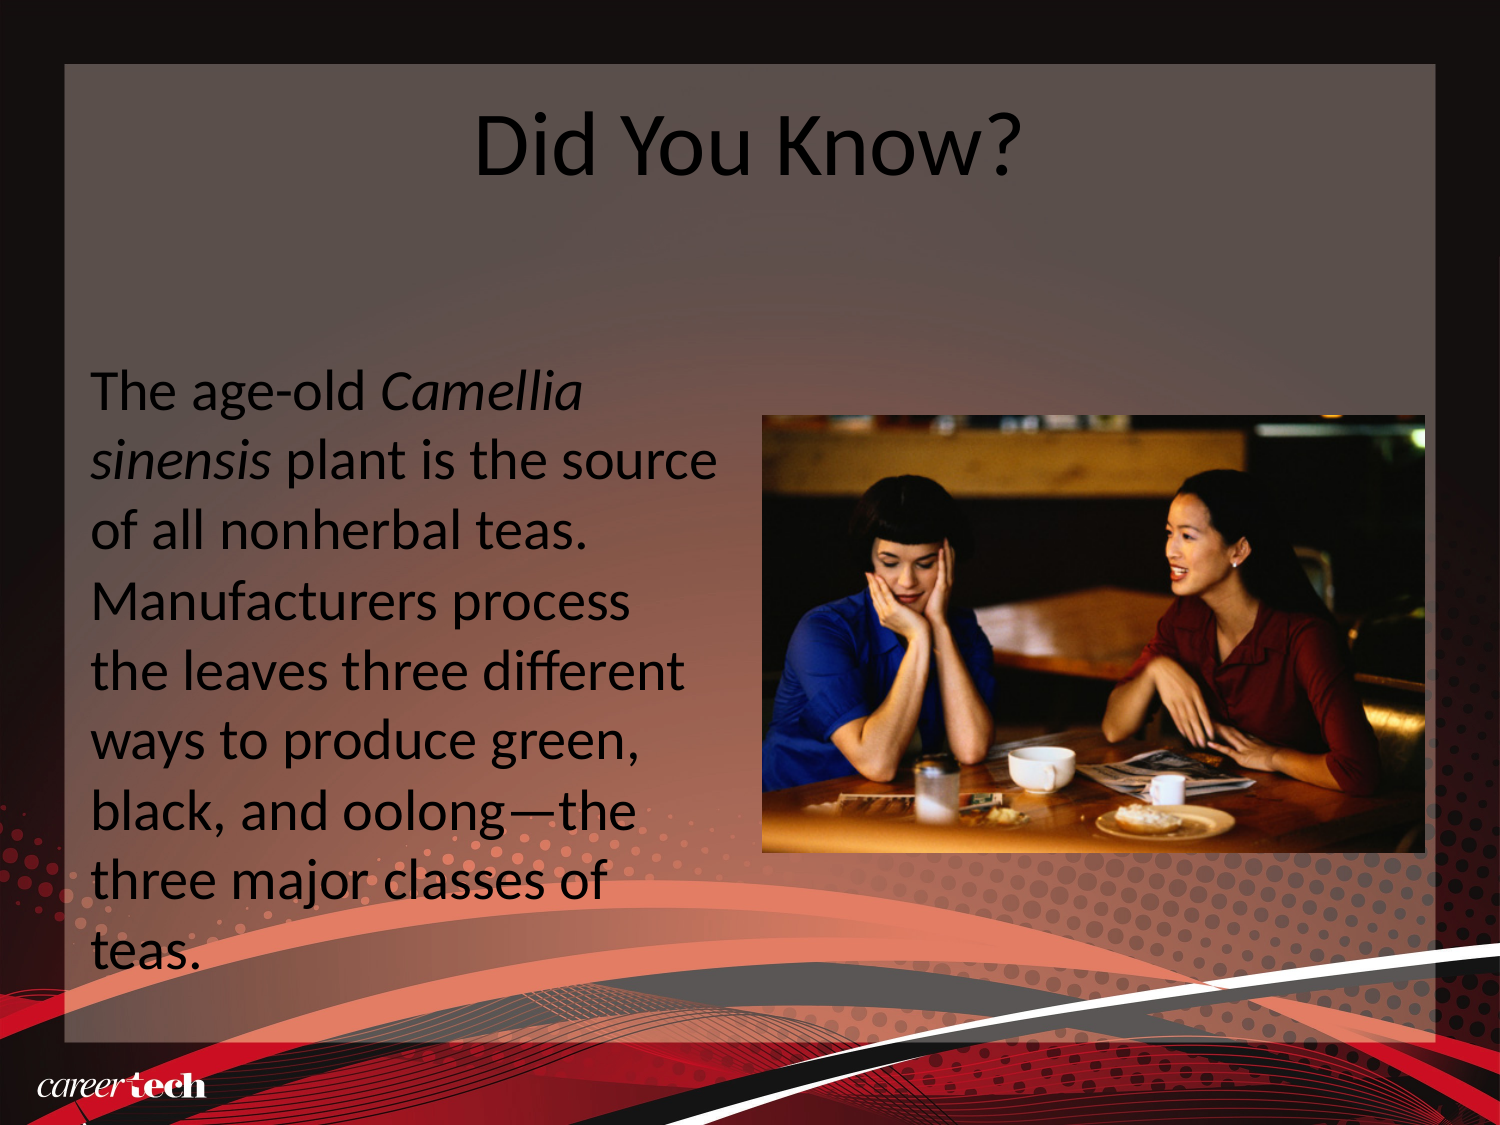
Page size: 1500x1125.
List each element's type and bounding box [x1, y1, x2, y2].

picture [0, 0, 1500, 1125]
list [762, 414, 1426, 853]
